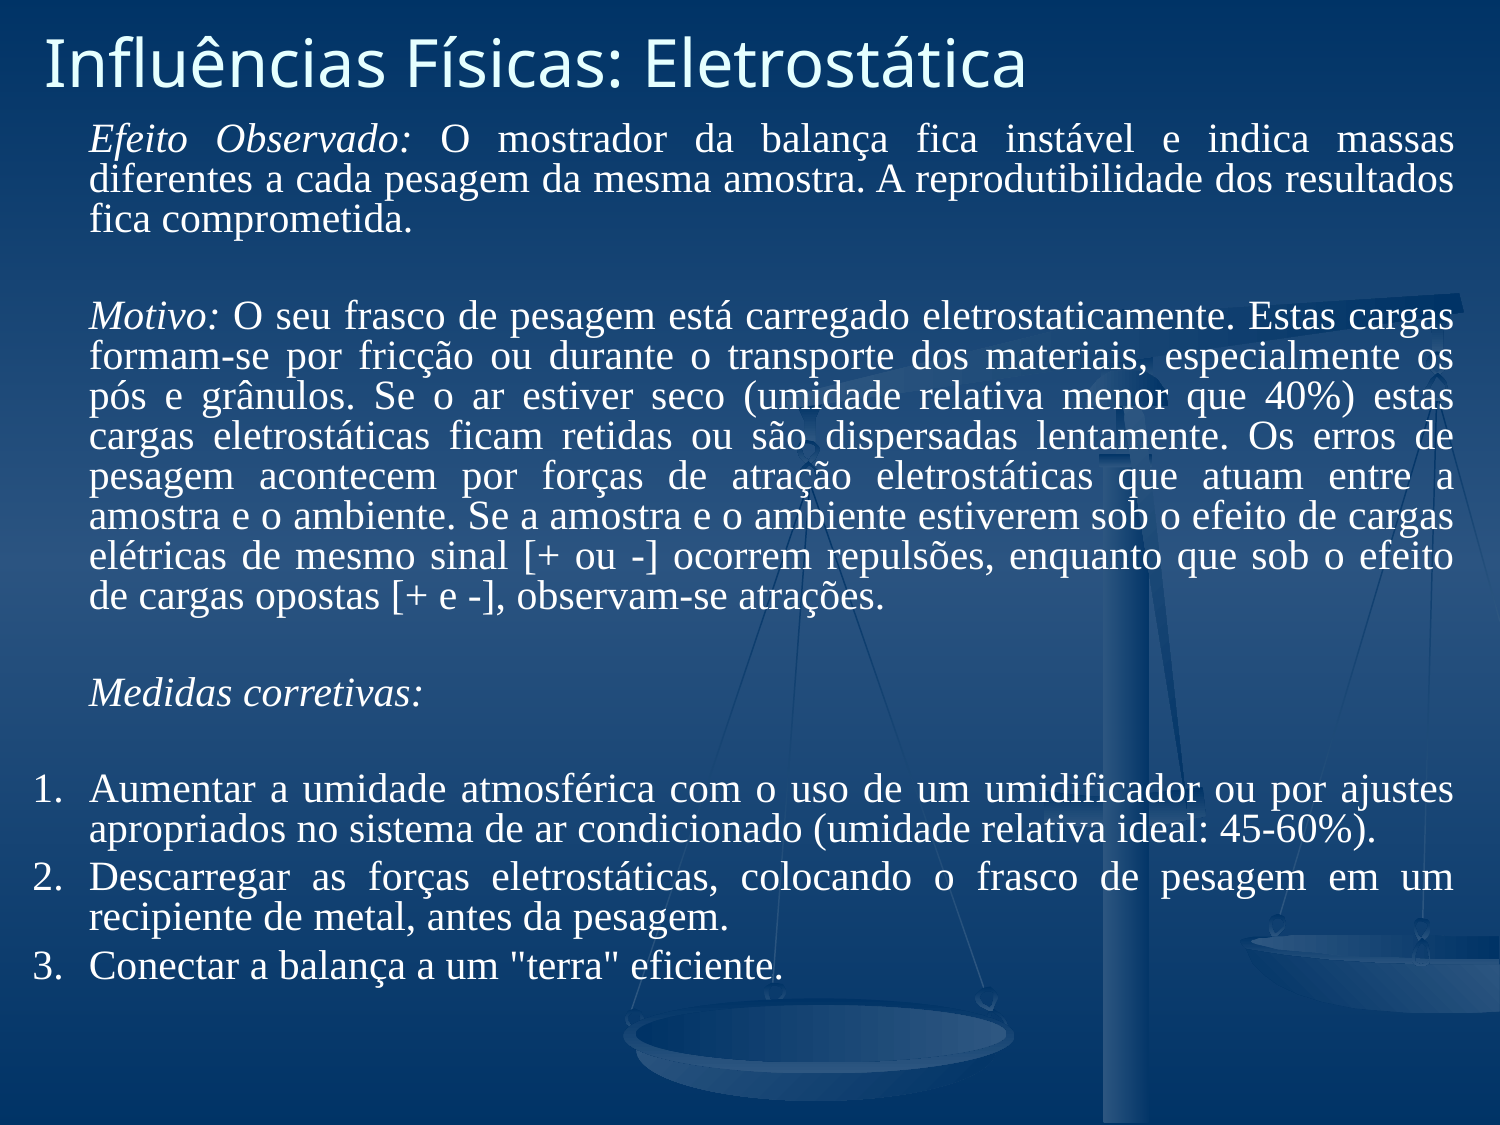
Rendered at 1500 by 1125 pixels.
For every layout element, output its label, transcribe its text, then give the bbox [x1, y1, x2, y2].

title Influências Físicas: Eletrostática [17, 18, 1058, 103]
text_box Efeito Observado: O mostrador da balança fica instável e indica massas diferentes a cada pesagem da mesma amostra. A reprodutibilidade dos resultados fica comprometida. Motivo: O seu frasco de pesagem está carregado eletrostaticamente. Estas cargas formam-se por fricção ou durante o transporte dos materiais, especialmente os pós e grânulos. Se o ar estiver seco (umidade relativa menor que 40%) estas cargas eletrostáticas ficam retidas ou são dispersadas lentamente. Os erros de pesagem acontecem por forças de atração eletrostáticas que atuam entre a amostra e o ambiente. Se a amostra e o ambiente estiverem sob o efeito de cargas elétricas de mesmo sinal [+ ou -] ocorrem repulsões, enquanto que sob o efeito de cargas opostas [+ e -], observam-se atrações. Medidas corretivas: Aumentar a umidade atmosférica com o uso de um umidificador ou por ajustes apropriados no sistema de ar condicionado (umidade relativa ideal: 45-60%). Descarregar as forças eletrostáticas, colocando o frasco de pesagem em um recipiente de metal, antes da pesagem. Conectar a balança a um "terra" eficiente. [17, 113, 1471, 1023]
